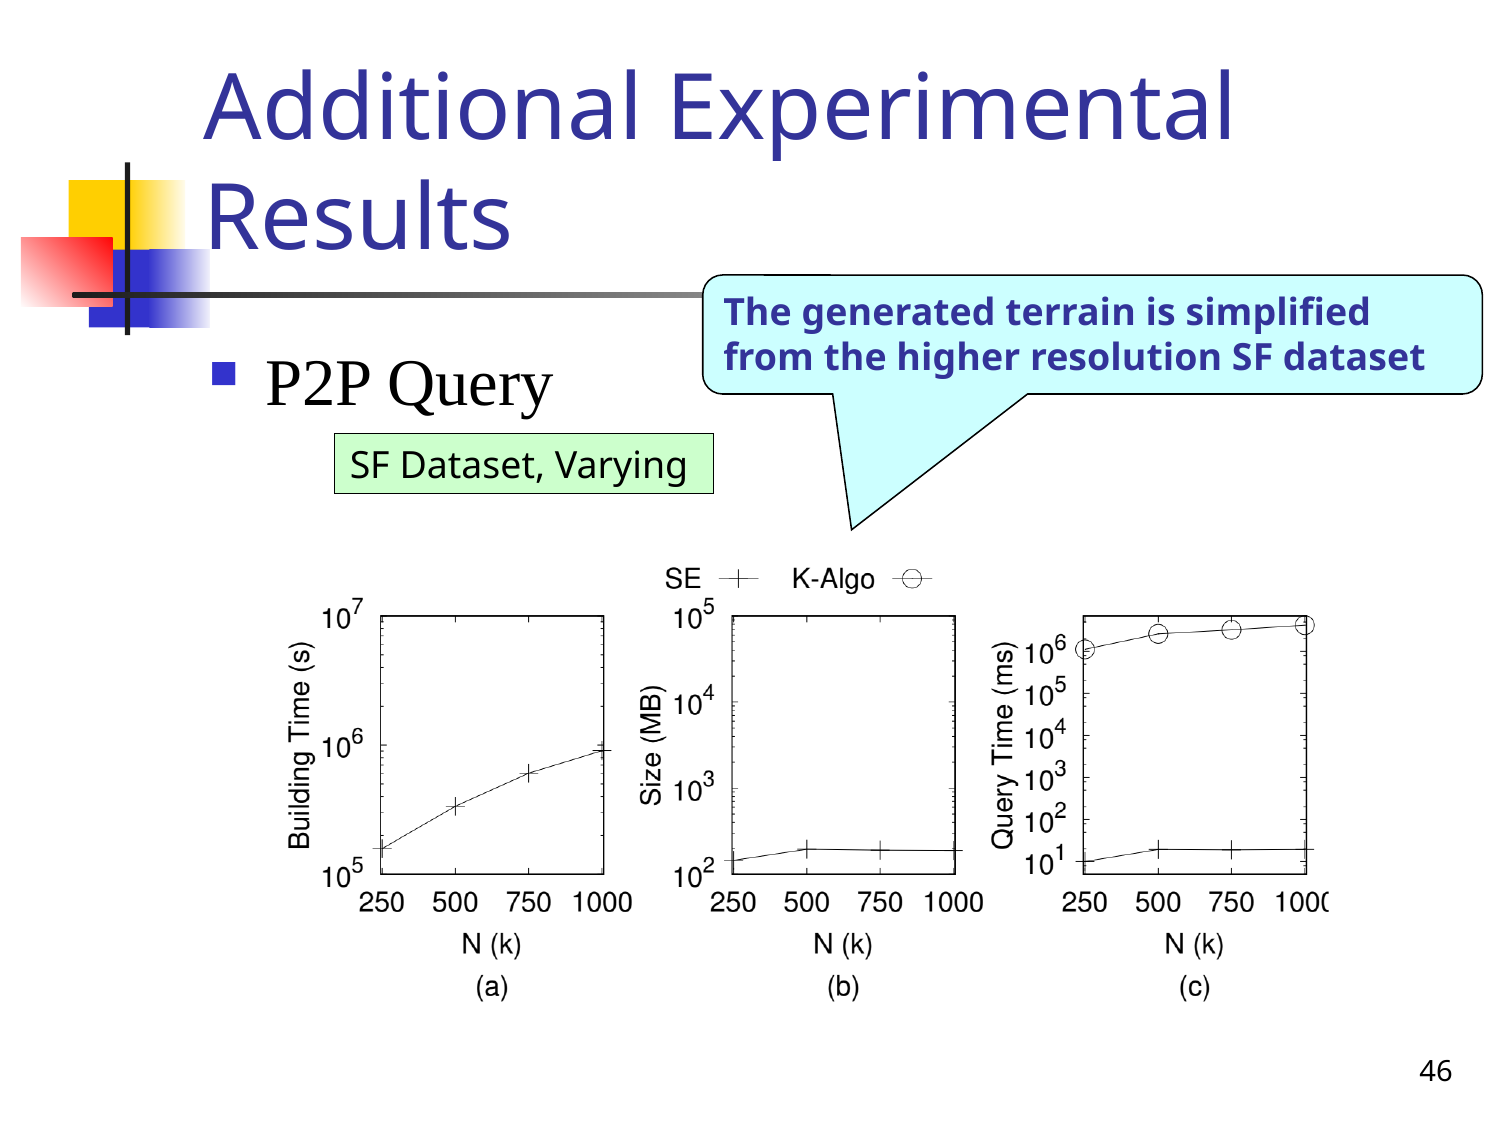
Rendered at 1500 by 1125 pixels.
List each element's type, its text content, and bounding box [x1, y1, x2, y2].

title Additional Experimental Results [188, 35, 1468, 275]
picture [277, 561, 1329, 1012]
list P2P Query [193, 331, 1469, 1006]
slide_number 46 [1155, 1024, 1468, 1100]
text_box The generated terrain is simplified from the higher resolution SF dataset [702, 274, 1483, 530]
